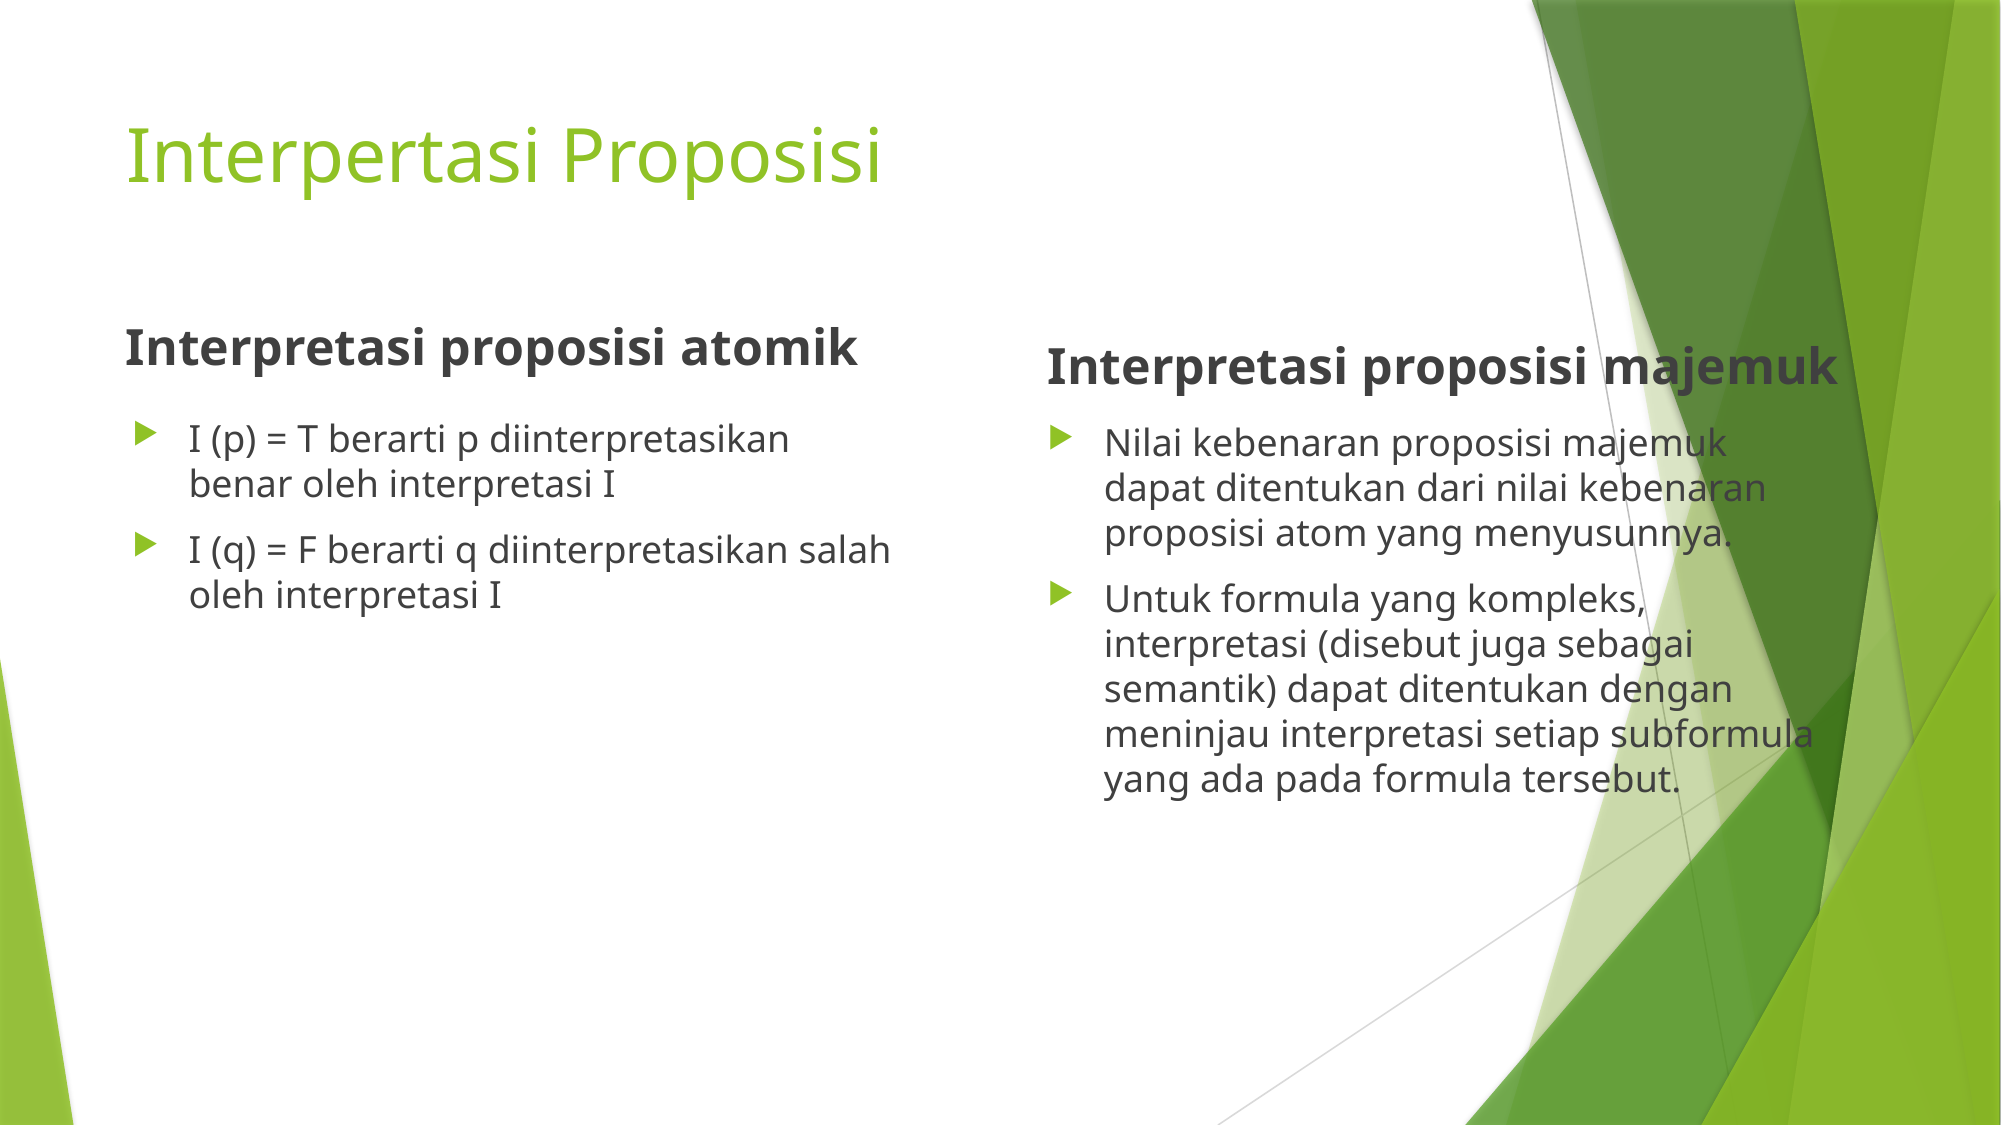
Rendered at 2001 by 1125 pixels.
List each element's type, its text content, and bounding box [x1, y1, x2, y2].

list I (p) = T berarti p diinterpretasikan benar oleh interpretasi I I (q) = F berarti q diinterpretasikan salah oleh interpretasi I [117, 407, 918, 925]
list Nilai kebenaran proposisi majemuk dapat ditentukan dari nilai kebenaran proposisi atom yang menyusunnya. Untuk formula yang kompleks, interpretasi (disebut juga sebagai semantik) dapat ditentukan dengan meninjau interpretasi setiap subformula yang ada pada formula tersebut. [1032, 411, 1836, 950]
title Interpertasi Proposisi [111, 99, 1522, 317]
list Interpretasi proposisi majemuk [1032, 307, 1880, 402]
list Interpretasi proposisi atomik [110, 288, 880, 384]
